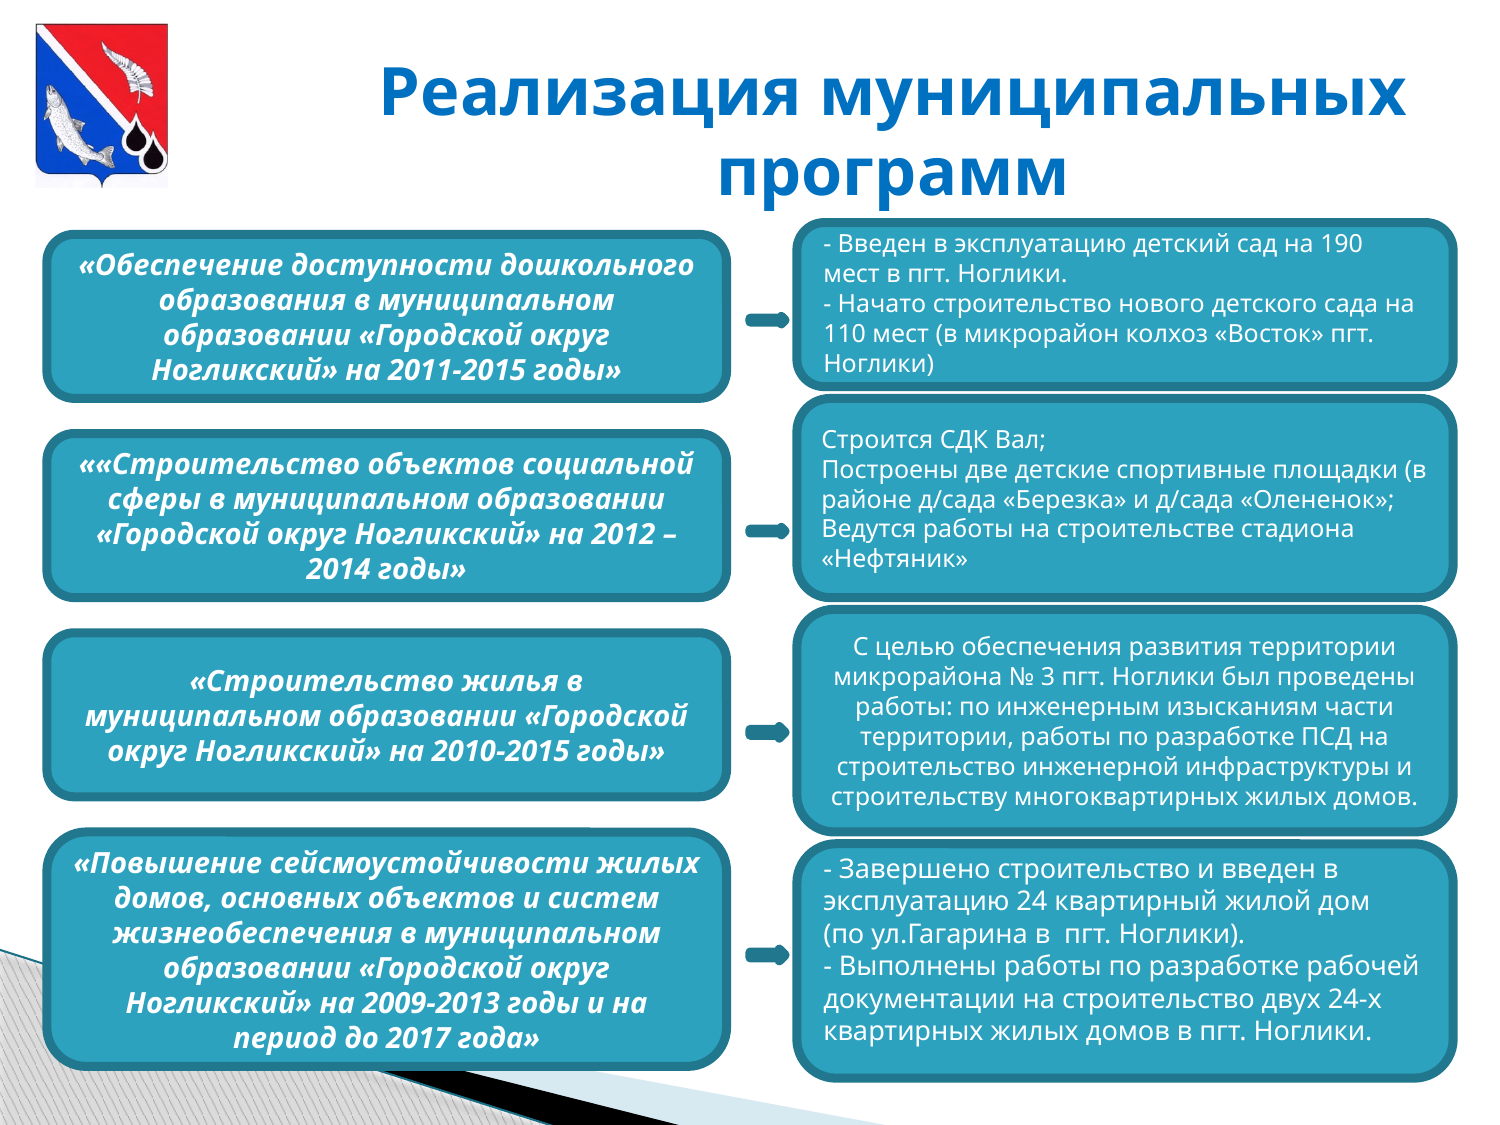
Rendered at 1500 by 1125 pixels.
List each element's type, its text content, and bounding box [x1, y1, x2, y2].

text_box «Повышение сейсмоустойчивости жилых домов, основных объектов и систем жизнеобеспечения в муниципальном образовании «Городской округ Ногликский» на 2009-2013 годы и на период до 2017 года» [42, 827, 732, 1071]
text_box С целью обеспечения развития территории микрорайона № 3 пгт. Ноглики был проведены работы: по инженерным изысканиям части территории, работы по разработке ПСД на строительство инженерной инфраструктуры и строительству многоквартирных жилых домов. [792, 604, 1458, 837]
text_box [818, 839, 1432, 843]
text_box - Завершено строительство и введен в эксплуатацию 24 квартирный жилой дом (по ул.Гагарина в пгт. Ноглики). - Выполнены работы по разработке рабочей документации на строительство двух 24-х квартирных жилых домов в пгт. Ноглики. [808, 843, 1442, 1054]
text_box [745, 722, 790, 743]
text_box [792, 849, 1458, 1083]
text_box [745, 311, 790, 329]
text_box «Обеспечение доступности дошкольного образования в муниципальном образовании «Городской округ Ногликский» на 2011-2015 годы» [42, 229, 732, 403]
title Реализация муниципальных программ [285, 35, 1500, 223]
text_box [792, 222, 1458, 392]
text_box «Строительство жилья в муниципальном образовании «Городской округ Ногликский» на 2010-2015 годы» [42, 628, 732, 802]
text_box Строится СДК Вал; Построены две детские спортивные площадки (в районе д/сада «Березка» и д/сада «Олененок»; Ведутся работы на строительстве стадиона «Нефтяник» [792, 393, 1458, 603]
picture [34, 23, 168, 188]
text_box ««Строительство объектов социальной сферы в муниципальном образовании «Городской округ Ногликский» на 2012 – 2014 годы» [42, 429, 732, 603]
text_box [745, 522, 790, 540]
text_box - Введен в эксплуатацию детский сад на 190 мест в пгт. Ноглики. - Начато строительство нового детского сада на 110 мест (в микрорайон колхоз «Восток» пгт. Ноглики) [808, 220, 1442, 385]
text_box [745, 944, 790, 966]
